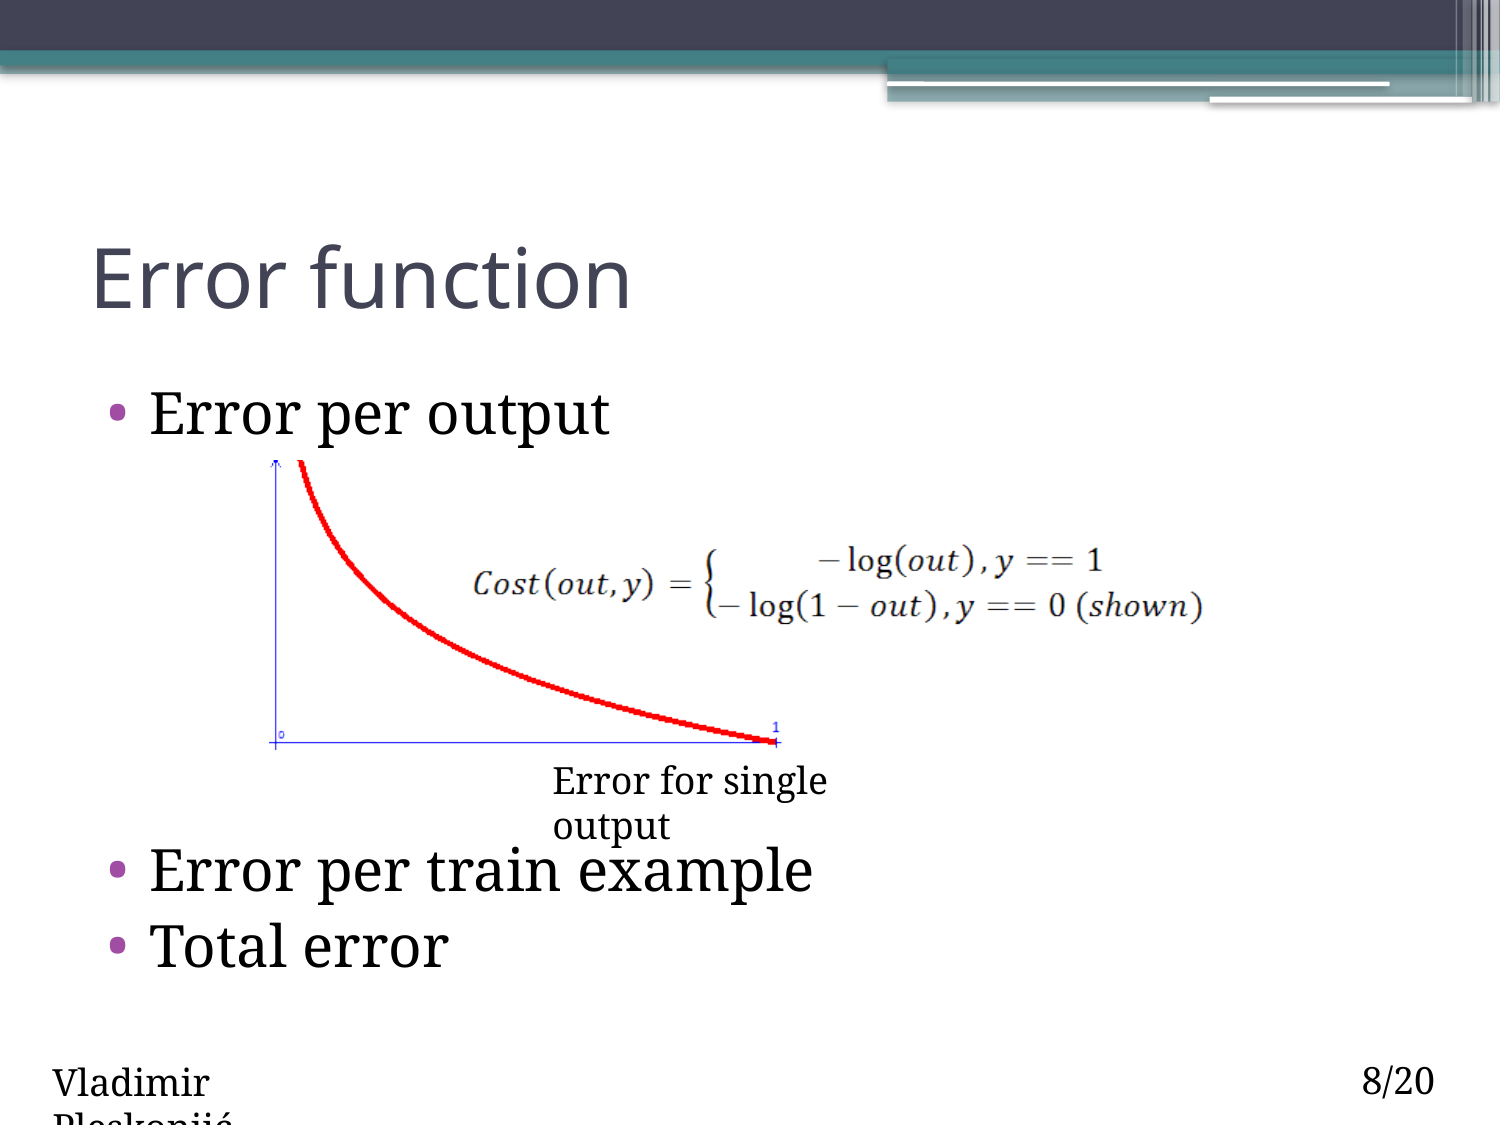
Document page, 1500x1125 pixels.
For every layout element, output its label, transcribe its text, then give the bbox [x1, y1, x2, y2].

text_box Error for single output [537, 762, 950, 855]
list Error per output Error per train example Total error [75, 368, 1425, 1079]
picture [269, 460, 1231, 751]
title Error function [75, 187, 1425, 363]
